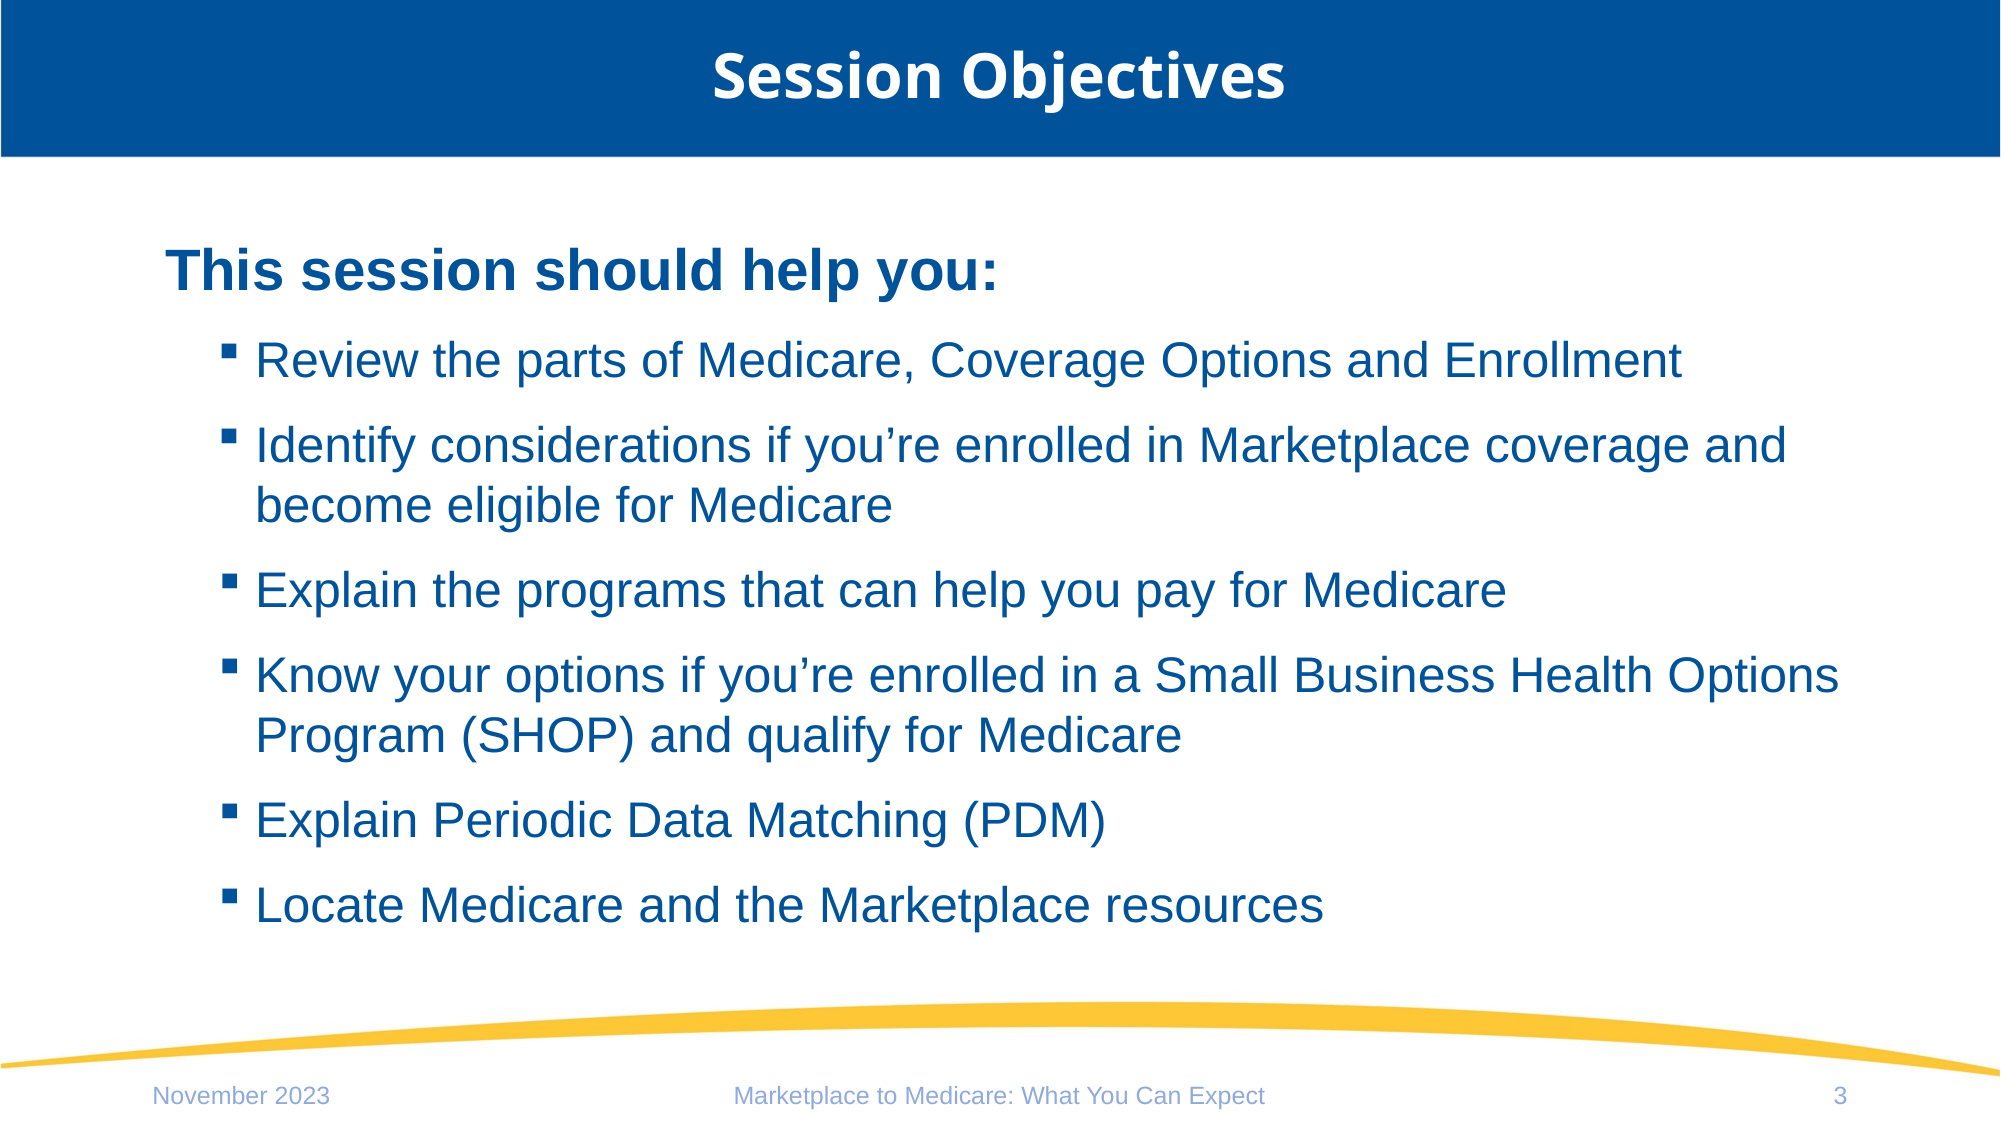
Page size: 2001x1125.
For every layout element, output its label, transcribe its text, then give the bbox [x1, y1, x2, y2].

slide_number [137, 1065, 588, 1125]
footer Marketplace to Medicare: What You Can Expect [662, 1065, 1338, 1125]
slide_number 3 [1412, 1065, 1863, 1125]
picture [0, 0, 2001, 1125]
list This session should help you: Review the parts of Medicare, Coverage Options and Enrollment Identify considerations if you’re enrolled in Marketplace coverage and become eligible for Medicare Explain the programs that can help you pay for Medicare Know your options if you’re enrolled in a Small Business Health Options Program (SHOP) and qualify for Medicare Explain Periodic Data Matching (PDM) Locate Medicare and the Marketplace resources [150, 224, 1875, 983]
title Session Objectives [0, 0, 2000, 158]
